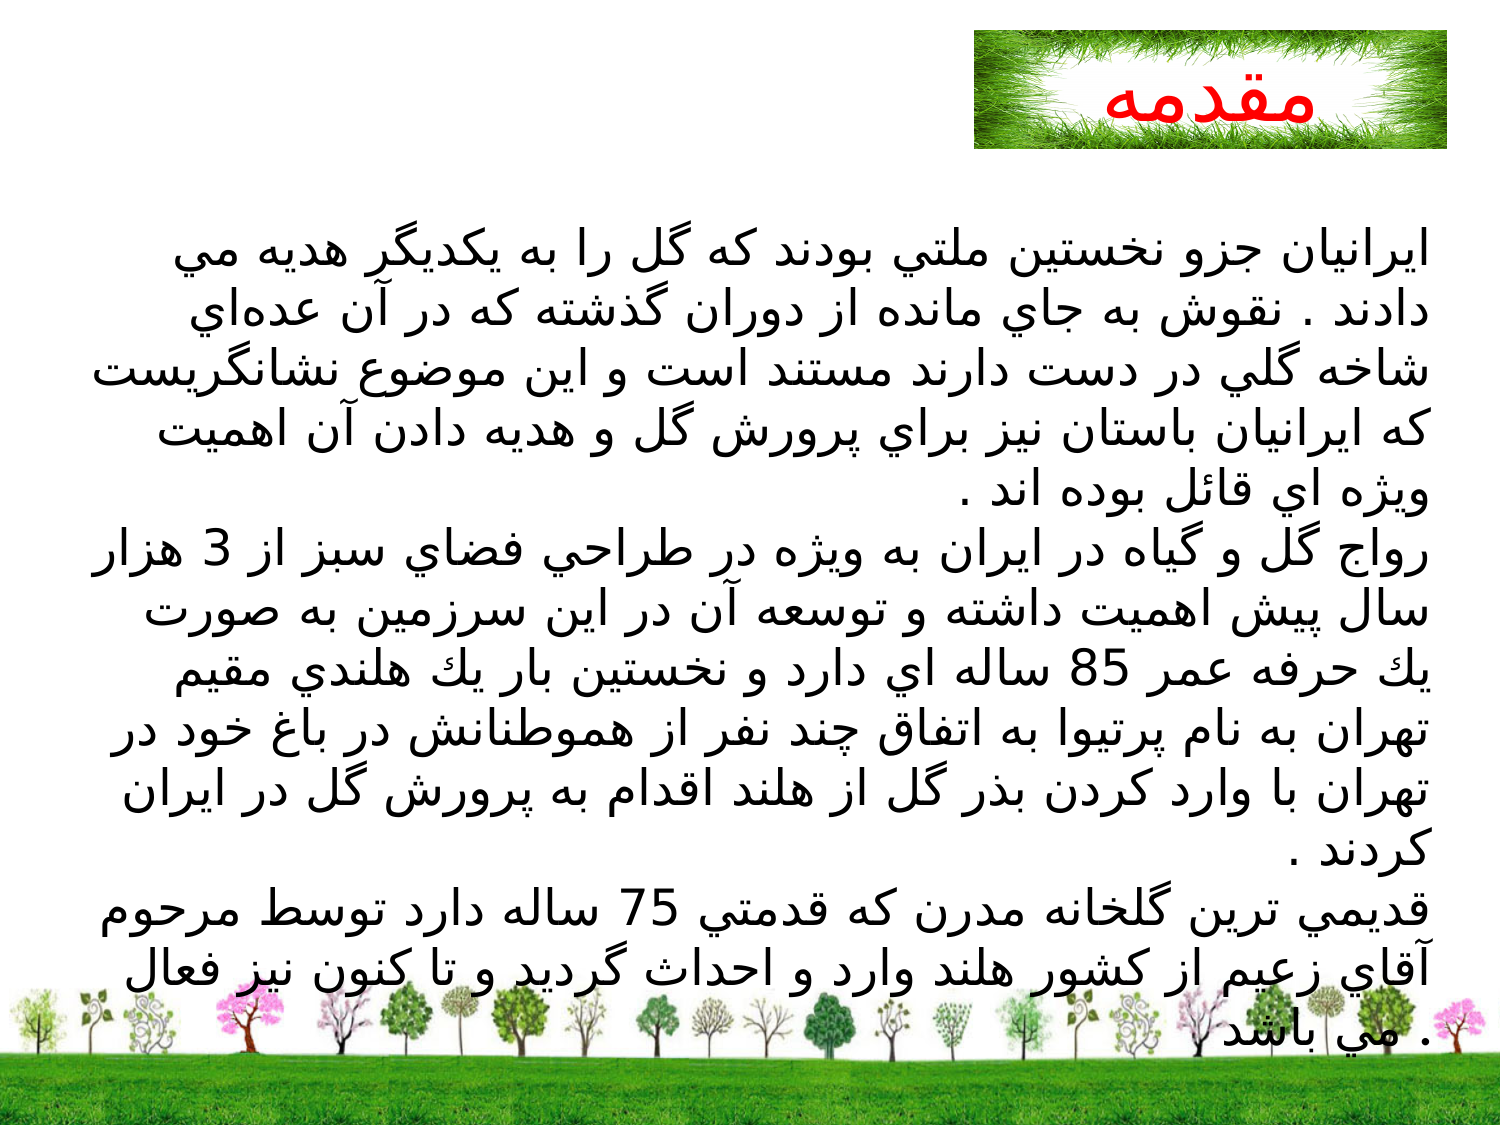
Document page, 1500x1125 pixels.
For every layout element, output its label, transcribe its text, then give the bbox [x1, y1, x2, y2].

picture [974, 30, 1448, 150]
text_box ايرانيان جزو نخستين ملتي بودند كه گل را به يكديگر هديه مي دادند . نقوش به جاي مانده از دوران گذشته كه در آن عده‌اي شاخه گلي در دست دارند مستند است و اين موضوع نشانگريست كه ايرانيان باستان نيز براي پرورش گل و هديه دادن آن اهميت ويژه اي قائل بوده اند . رواج گل و گياه در ايران به ويژه در طراحي فضاي سبز از 3 هزار سال پيش اهميت داشته و توسعه آن در اين سرزمين به صورت يك حرفه عمر 85 ساله اي دارد و نخستين بار يك هلندي مقيم تهران به نام پرتيوا به اتفاق چند نفر از هموطنانش در باغ خود در تهران با وارد كردن بذر گل از هلند اقدام به پرورش گل در ايران كردند . قديمي ترين گلخانه مدرن كه قدمتي 75 ساله دارد توسط مرحوم آقاي زعيم از كشور هلند وارد و احداث گرديد و تا كنون نيز فعال مي باشد . [64, 208, 1447, 962]
picture [0, 963, 1500, 1125]
